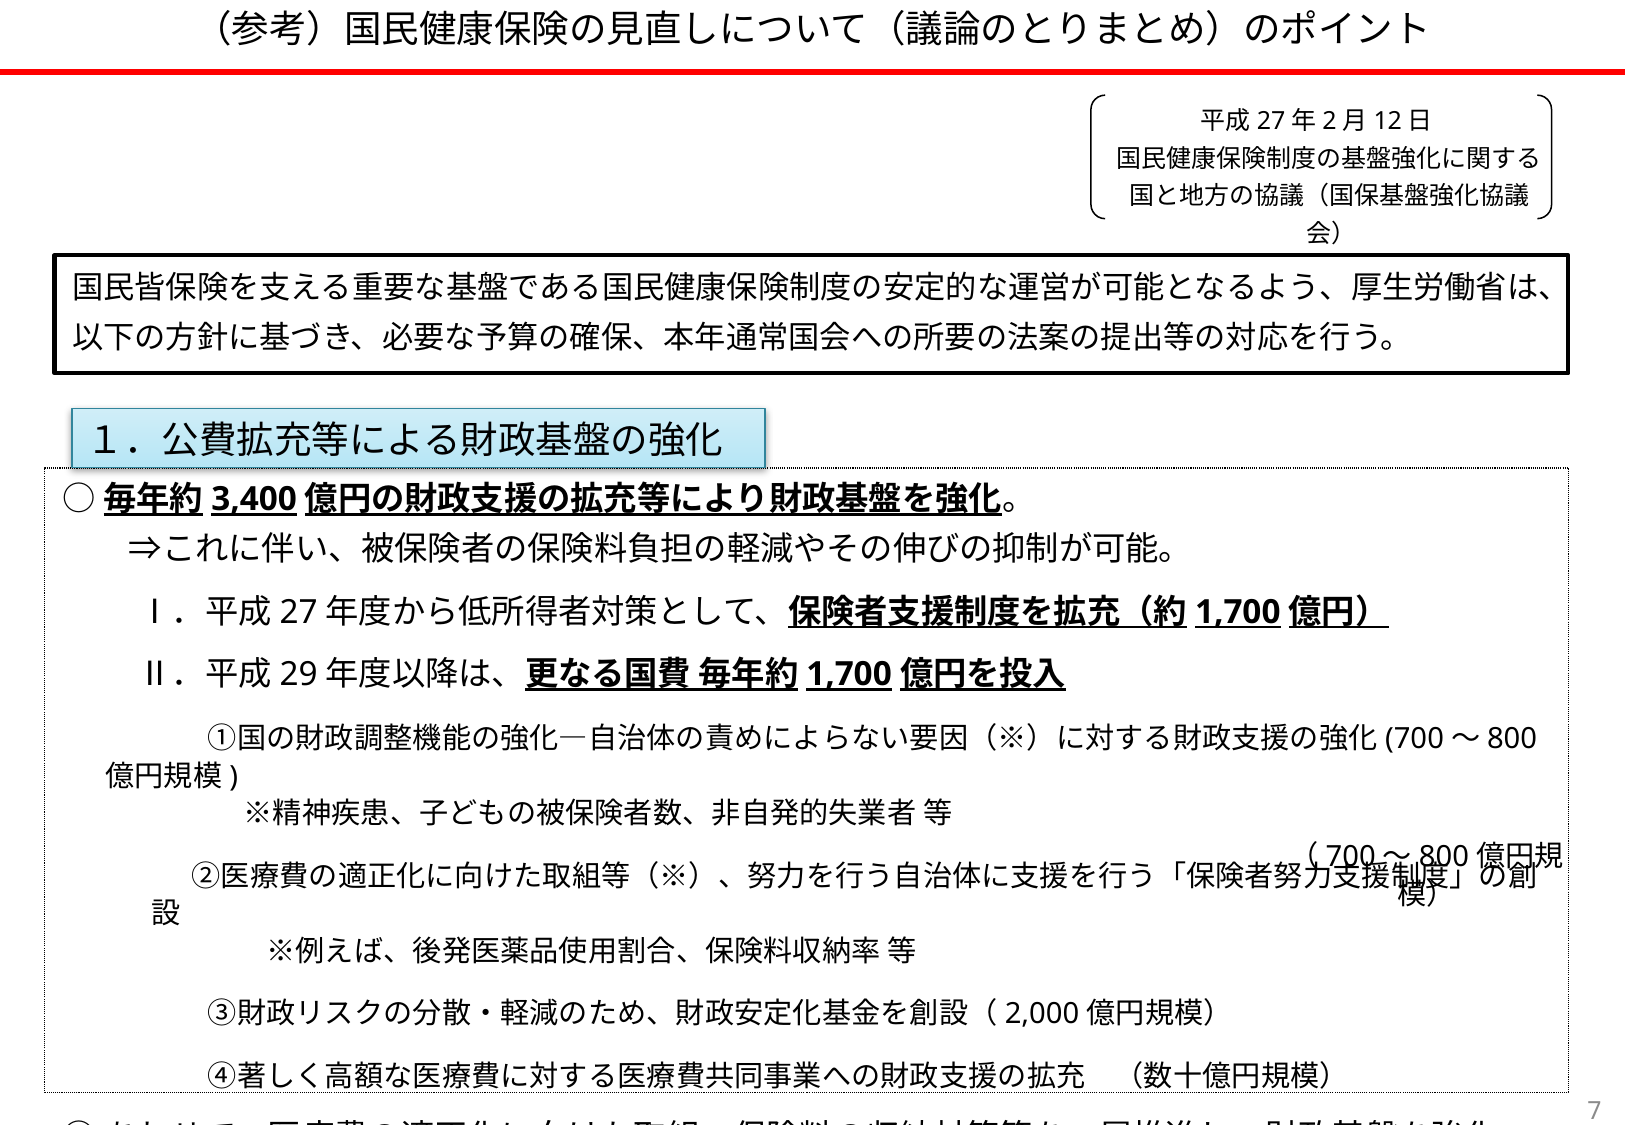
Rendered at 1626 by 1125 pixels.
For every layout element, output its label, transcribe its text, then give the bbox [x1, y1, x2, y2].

text_box （参考）国民健康保険の見直しについて（議論のとりまとめ）のポイント [0, 0, 1625, 60]
text_box [1090, 94, 1553, 220]
text_box 平成27年2月12日 国民健康保険制度の基盤強化に関する 国と地方の協議（国保基盤強化協議会） [1074, 89, 1559, 255]
text_box ○毎年約3,400億円の財政支援の拡充等により財政基盤を強化。 ⇒これに伴い、被保険者の保険料負担の軽減やその伸びの抑制が可能。 Ⅰ．平成27年度から低所得者対策として、保険者支援制度を拡充（約1,700億円） Ⅱ．平成29年度以降は、更なる国費 毎年約1,700億円を投入 ①国の財政調整機能の強化―自治体の責めによらない要因（※）に対する財政支援の強化(700～800億円規模) ※精神疾患、子どもの被保険者数、非自発的失業者 等 ②医療費の適正化に向けた取組等（※）、努力を行う自治体に支援を行う「保険者努力支援制度」の創設 ※例えば、後発医薬品使用割合、保険料収納率 等 ③財政リスクの分散・軽減のため、財政安定化基金を創設（2,000億円規模） ④著しく高額な医療費に対する医療費共同事業への財政支援の拡充 （数十億円規模） ○あわせて、医療費の適正化に向けた取組、保険料の収納対策等を一層推進し、財政基盤を強化。 [44, 468, 1569, 1093]
text_box 国民皆保険を支える重要な基盤である国民健康保険制度の安定的な運営が可能となるよう、厚生労働省は、 以下の方針に基づき、必要な予算の確保、本年通常国会への所要の法案の提出等の対応を行う。 [54, 255, 1569, 374]
text_box 6 [1237, 1082, 1617, 1125]
text_box （700～800億円規模） [1259, 847, 1594, 898]
text_box １．公費拡充等による財政基盤の強化 [71, 408, 766, 468]
